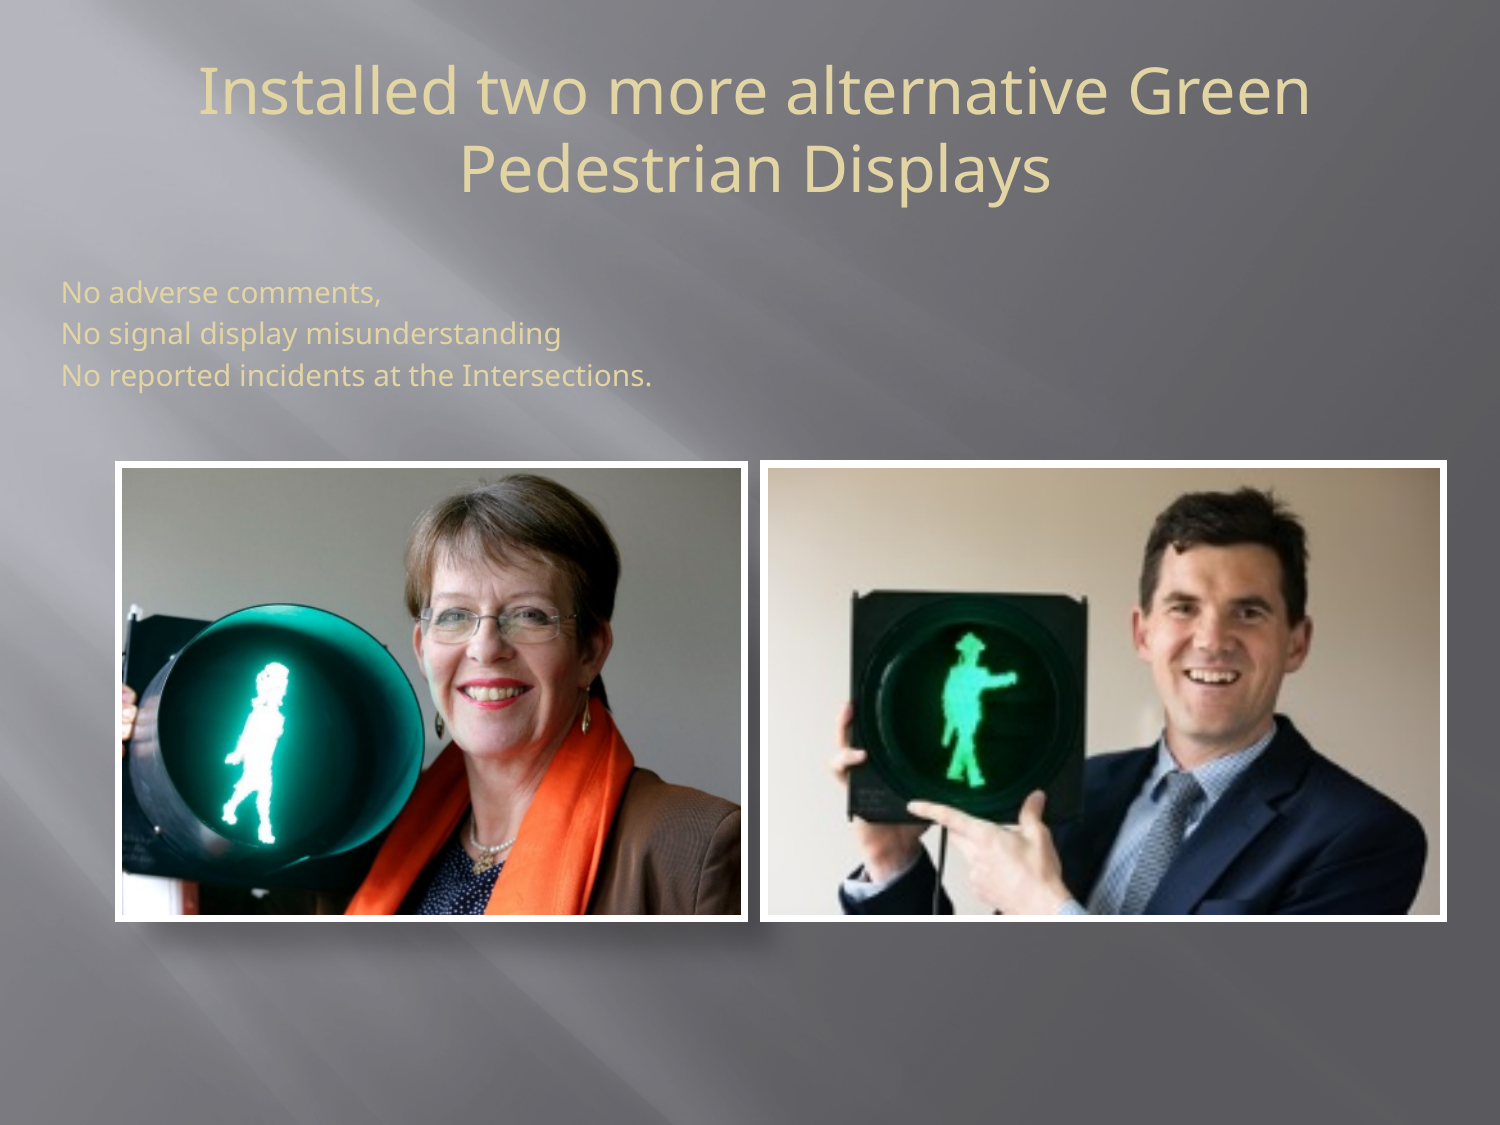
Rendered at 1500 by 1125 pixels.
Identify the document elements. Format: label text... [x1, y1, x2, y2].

picture [121, 467, 742, 916]
picture [767, 467, 1440, 915]
list Installed two more alternative Green Pedestrian Displays No adverse comments, No signal display misunderstanding No reported incidents at the Intersections. [53, 42, 1459, 409]
